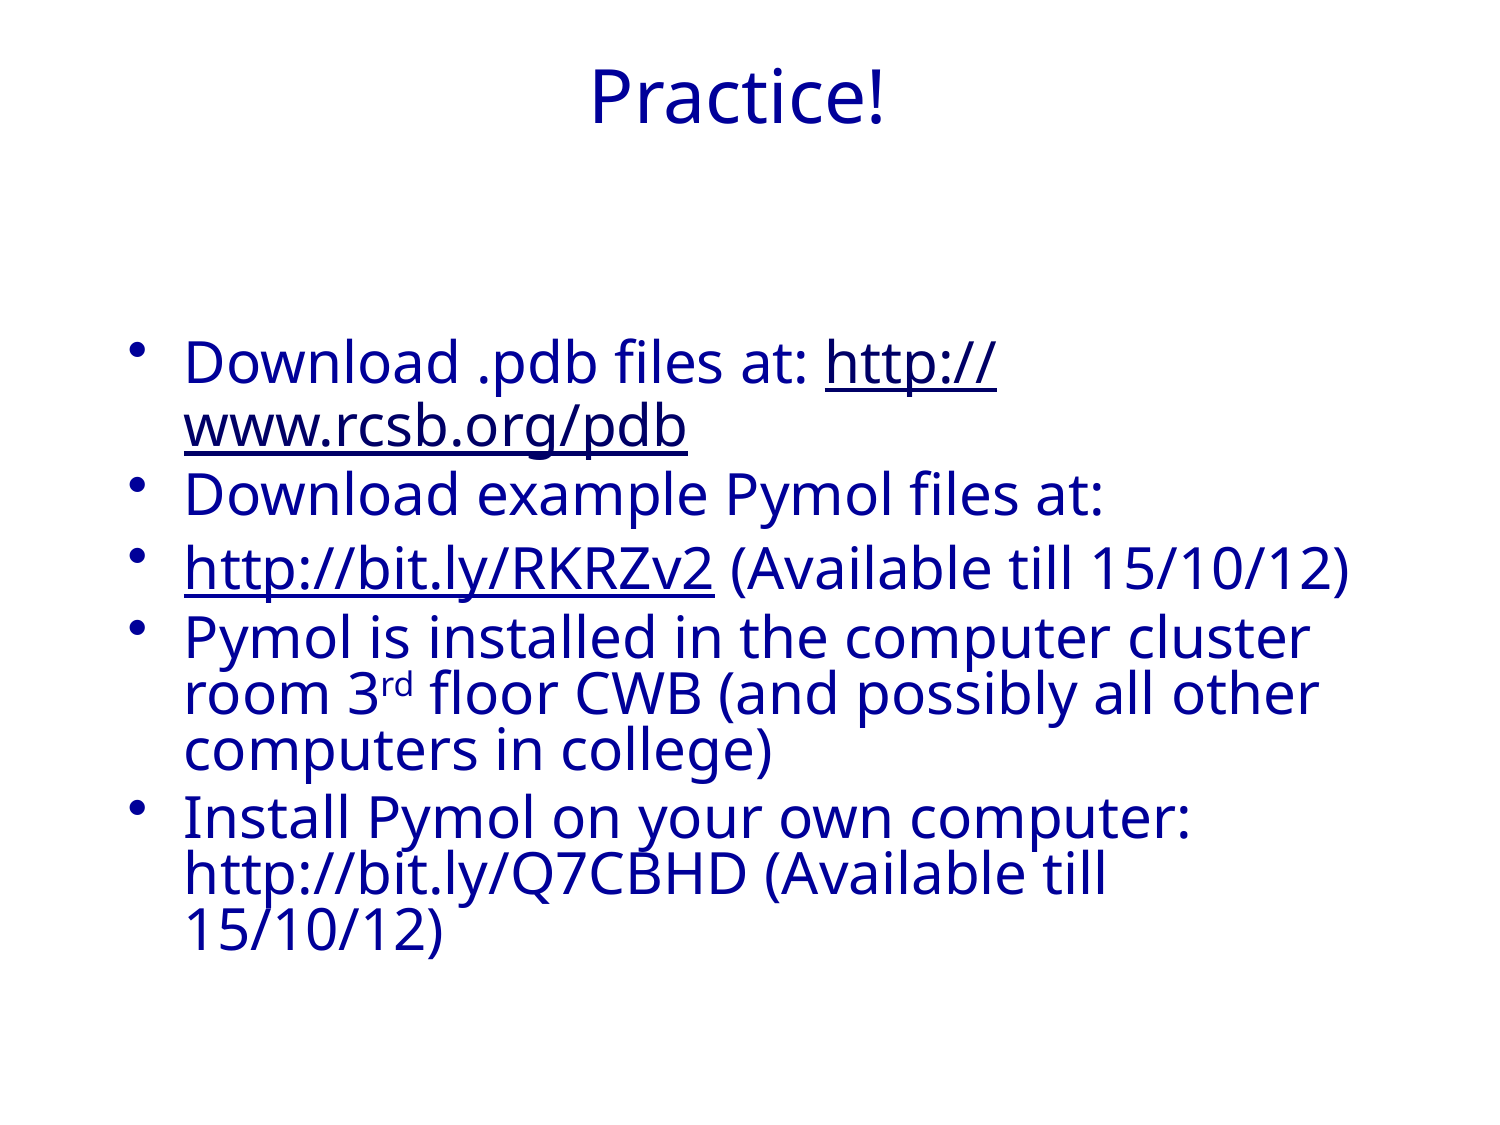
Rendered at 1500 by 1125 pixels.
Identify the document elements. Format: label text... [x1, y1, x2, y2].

list Download .pdb files at: http://www.rcsb.org/pdb Download example Pymol files at: http://bit.ly/RKRZv2 (Available till 15/10/12) Pymol is installed in the computer cluster room 3rd floor CWB (and possibly all other computers in college) Install Pymol on your own computer: http://bit.ly/Q7CBHD (Available till 15/10/12) [112, 324, 1388, 1001]
title Practice! [100, 0, 1376, 188]
